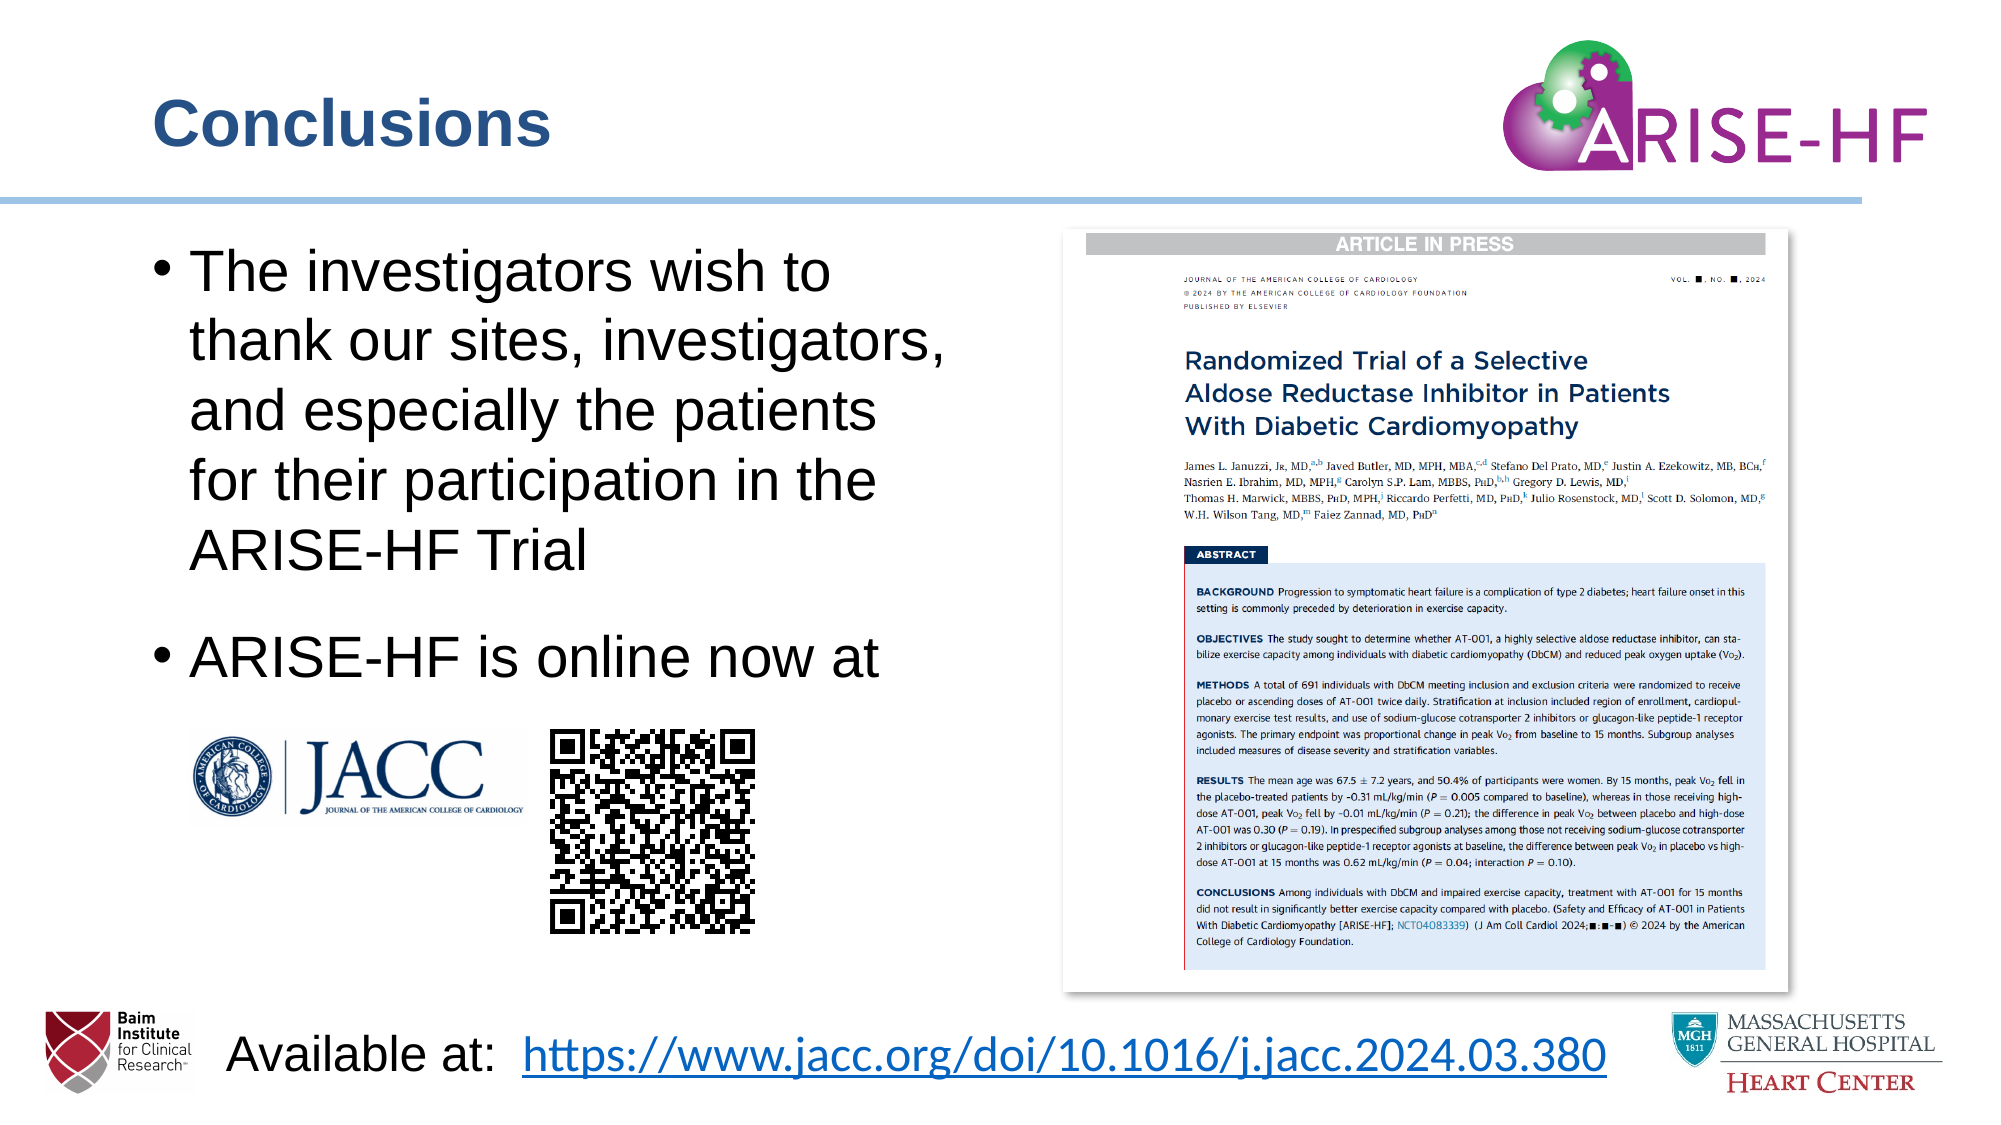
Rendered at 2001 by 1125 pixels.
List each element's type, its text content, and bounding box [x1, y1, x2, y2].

picture [1063, 229, 1789, 992]
picture [1663, 1005, 1948, 1100]
title Conclusions [137, 59, 1857, 191]
list The investigators wish to thank our sites, investigators, and especially the patients for their participation in the ARISE-HF Trial ARISE-HF is online now at [137, 225, 973, 1085]
text_box Available at: https://www.jacc.org/doi/10.1016/j.jacc.2024.03.380 [211, 1014, 1880, 1089]
picture [186, 706, 777, 956]
picture [1503, 40, 1927, 171]
picture [43, 1011, 195, 1094]
